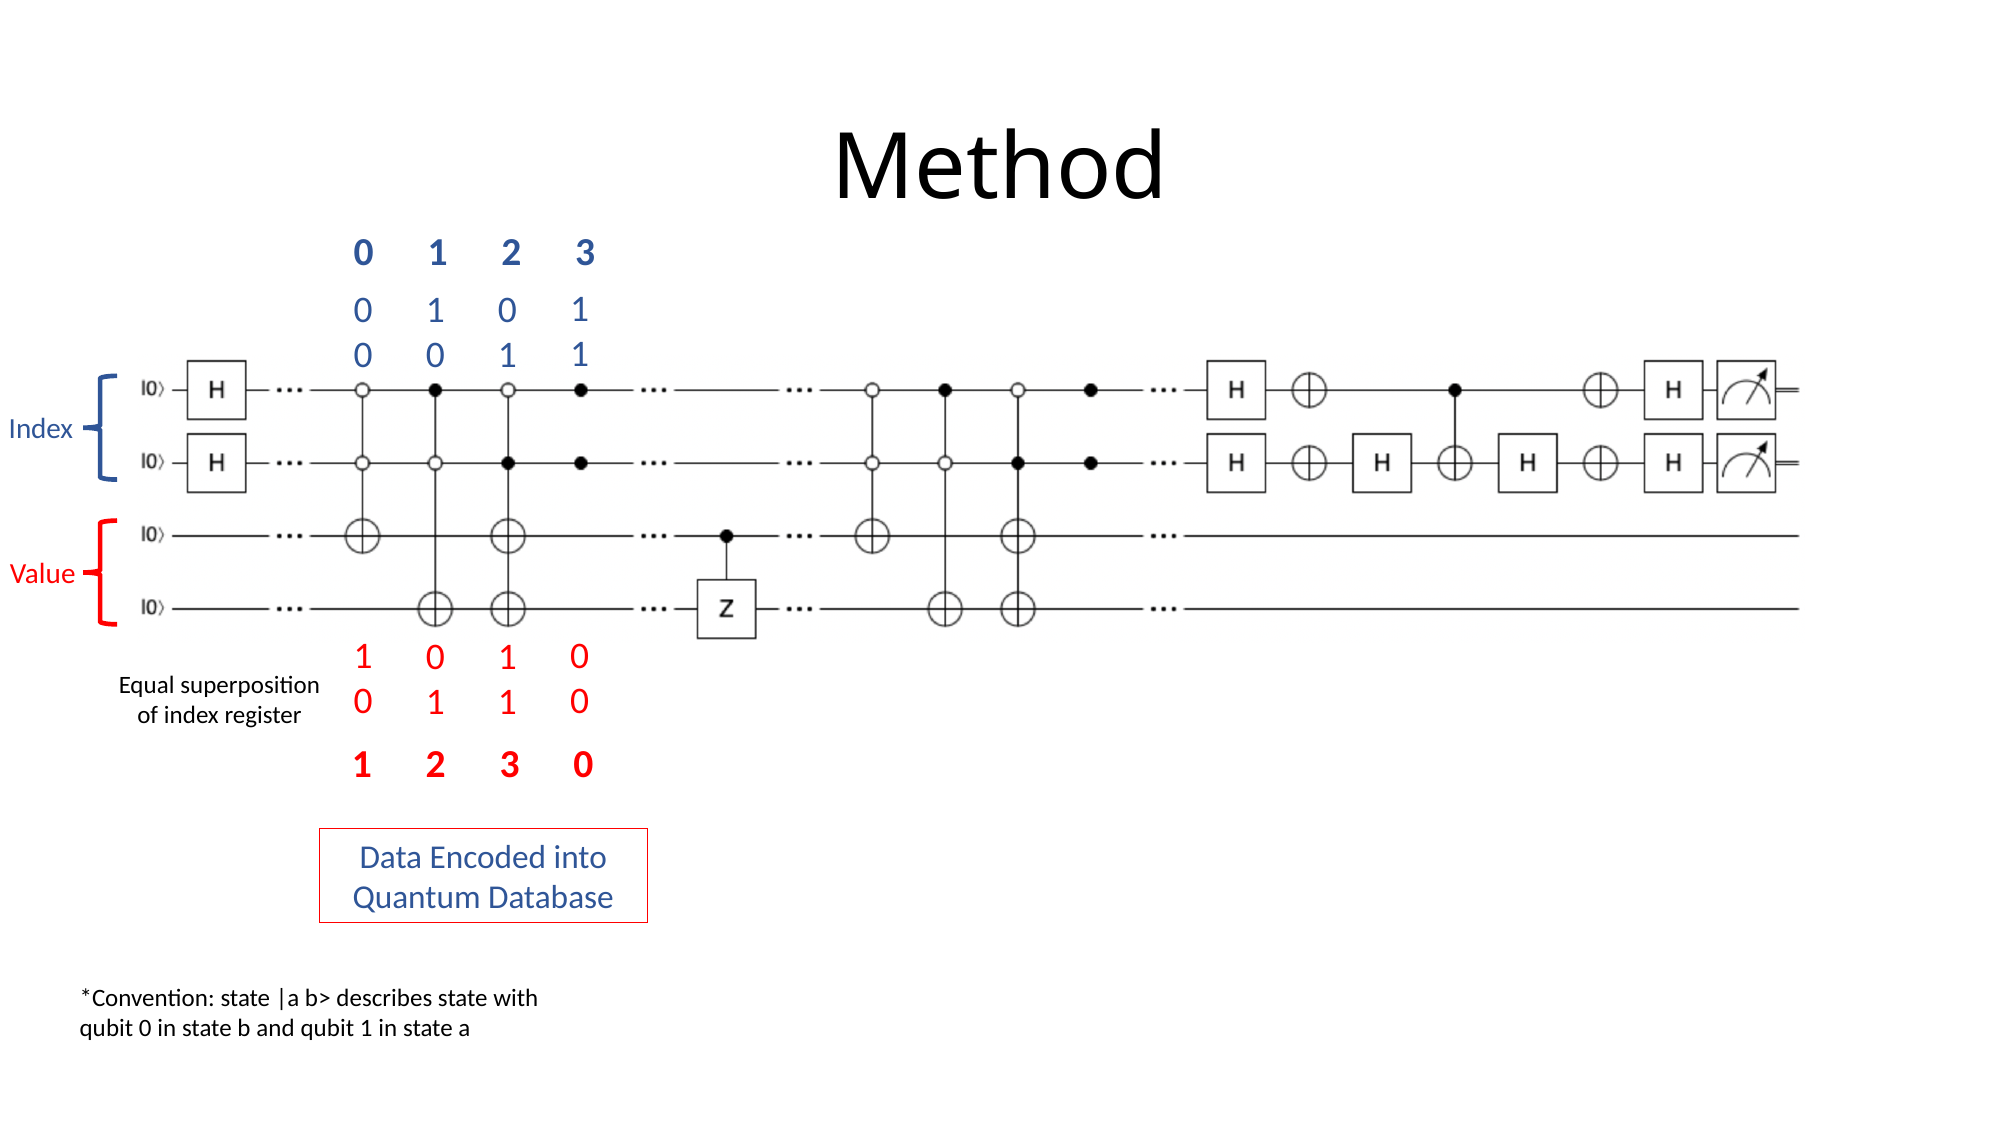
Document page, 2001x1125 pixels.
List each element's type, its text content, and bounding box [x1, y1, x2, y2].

text_box *Convention: state |a b> describes state with qubit 0 in state b and qubit 1 in state a [64, 974, 556, 1049]
text_box 11 [555, 281, 591, 354]
text_box 00 [555, 643, 591, 728]
text_box [99, 520, 118, 625]
text_box 01 [411, 643, 447, 730]
text_box 10 [338, 643, 374, 728]
text_box 11 [483, 643, 519, 730]
text_box 00 [338, 281, 374, 354]
text_box 10 [411, 281, 447, 354]
picture [137, 354, 1805, 643]
text_box Index [0, 402, 104, 453]
text_box Value [0, 547, 106, 597]
text_box [99, 375, 118, 481]
text_box 0 1 2 3 [338, 218, 625, 281]
text_box Data Encoded into Quantum Database [319, 828, 648, 923]
text_box 1 2 3 0 [337, 730, 623, 793]
text_box Equal superposition of index register [103, 661, 336, 737]
title Method [137, 59, 1863, 278]
text_box 01 [483, 281, 519, 354]
